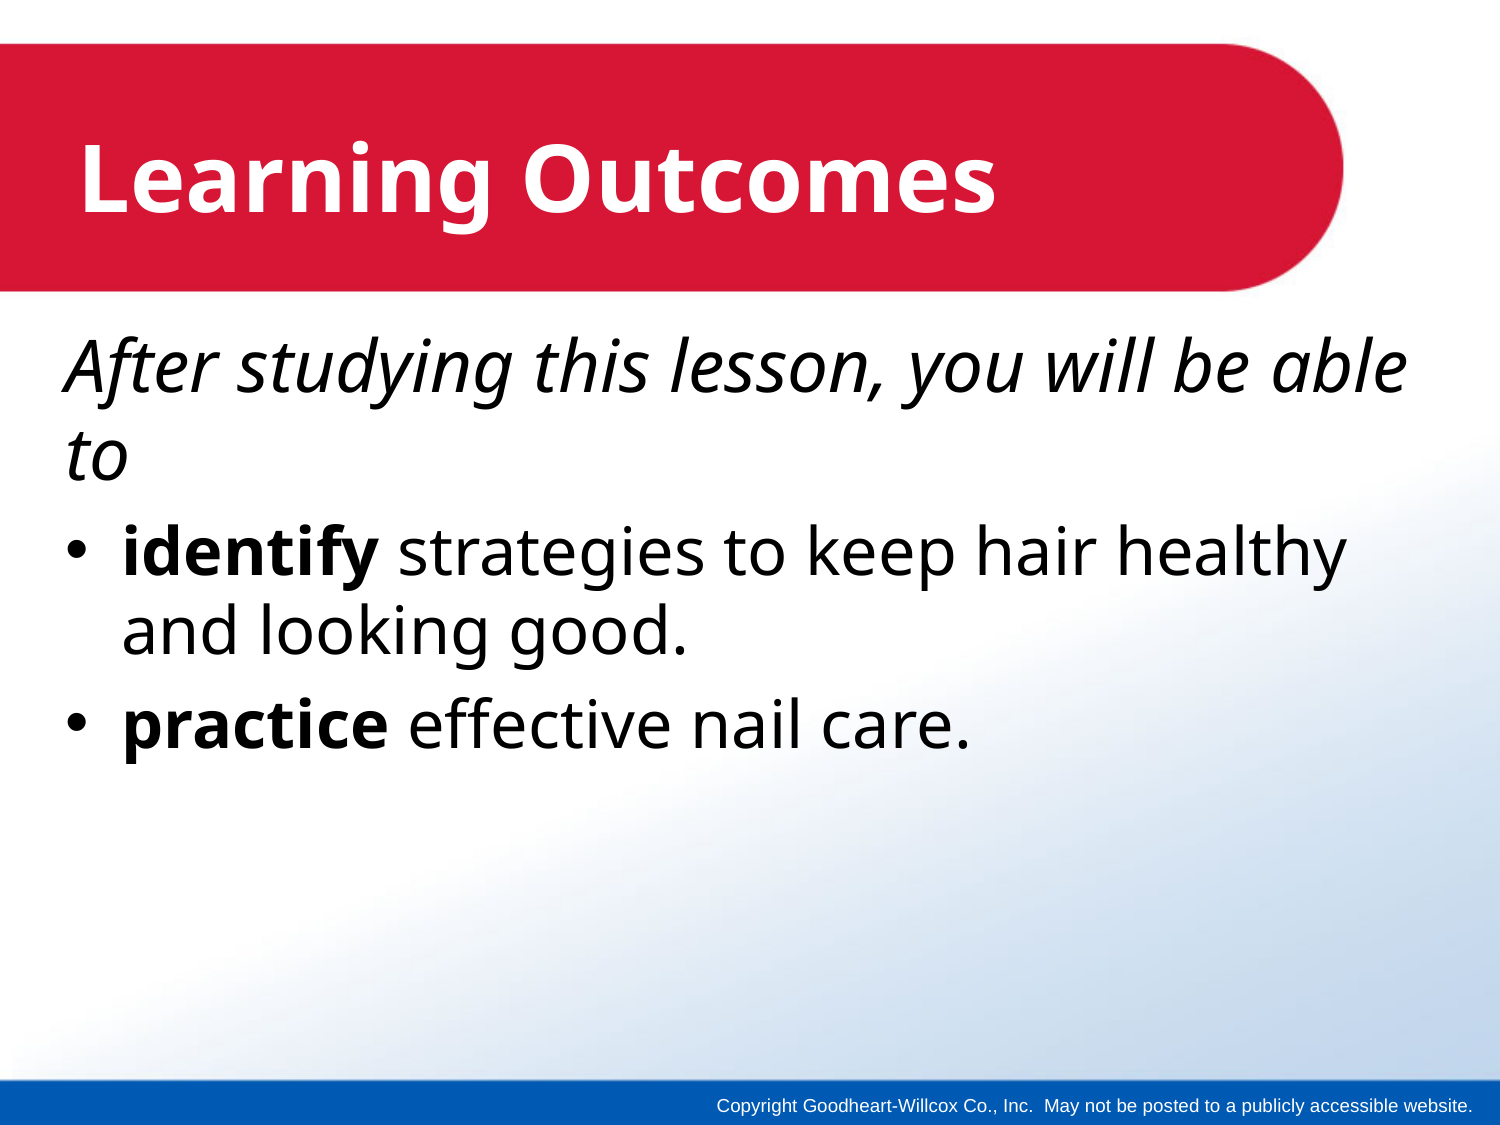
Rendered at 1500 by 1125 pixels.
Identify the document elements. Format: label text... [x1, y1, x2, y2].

title Learning Outcomes [62, 75, 1250, 275]
picture [0, 0, 1500, 1125]
list After studying this lesson, you will be able to identify strategies to keep hair healthy and looking good. practice effective nail care. [50, 312, 1450, 1063]
